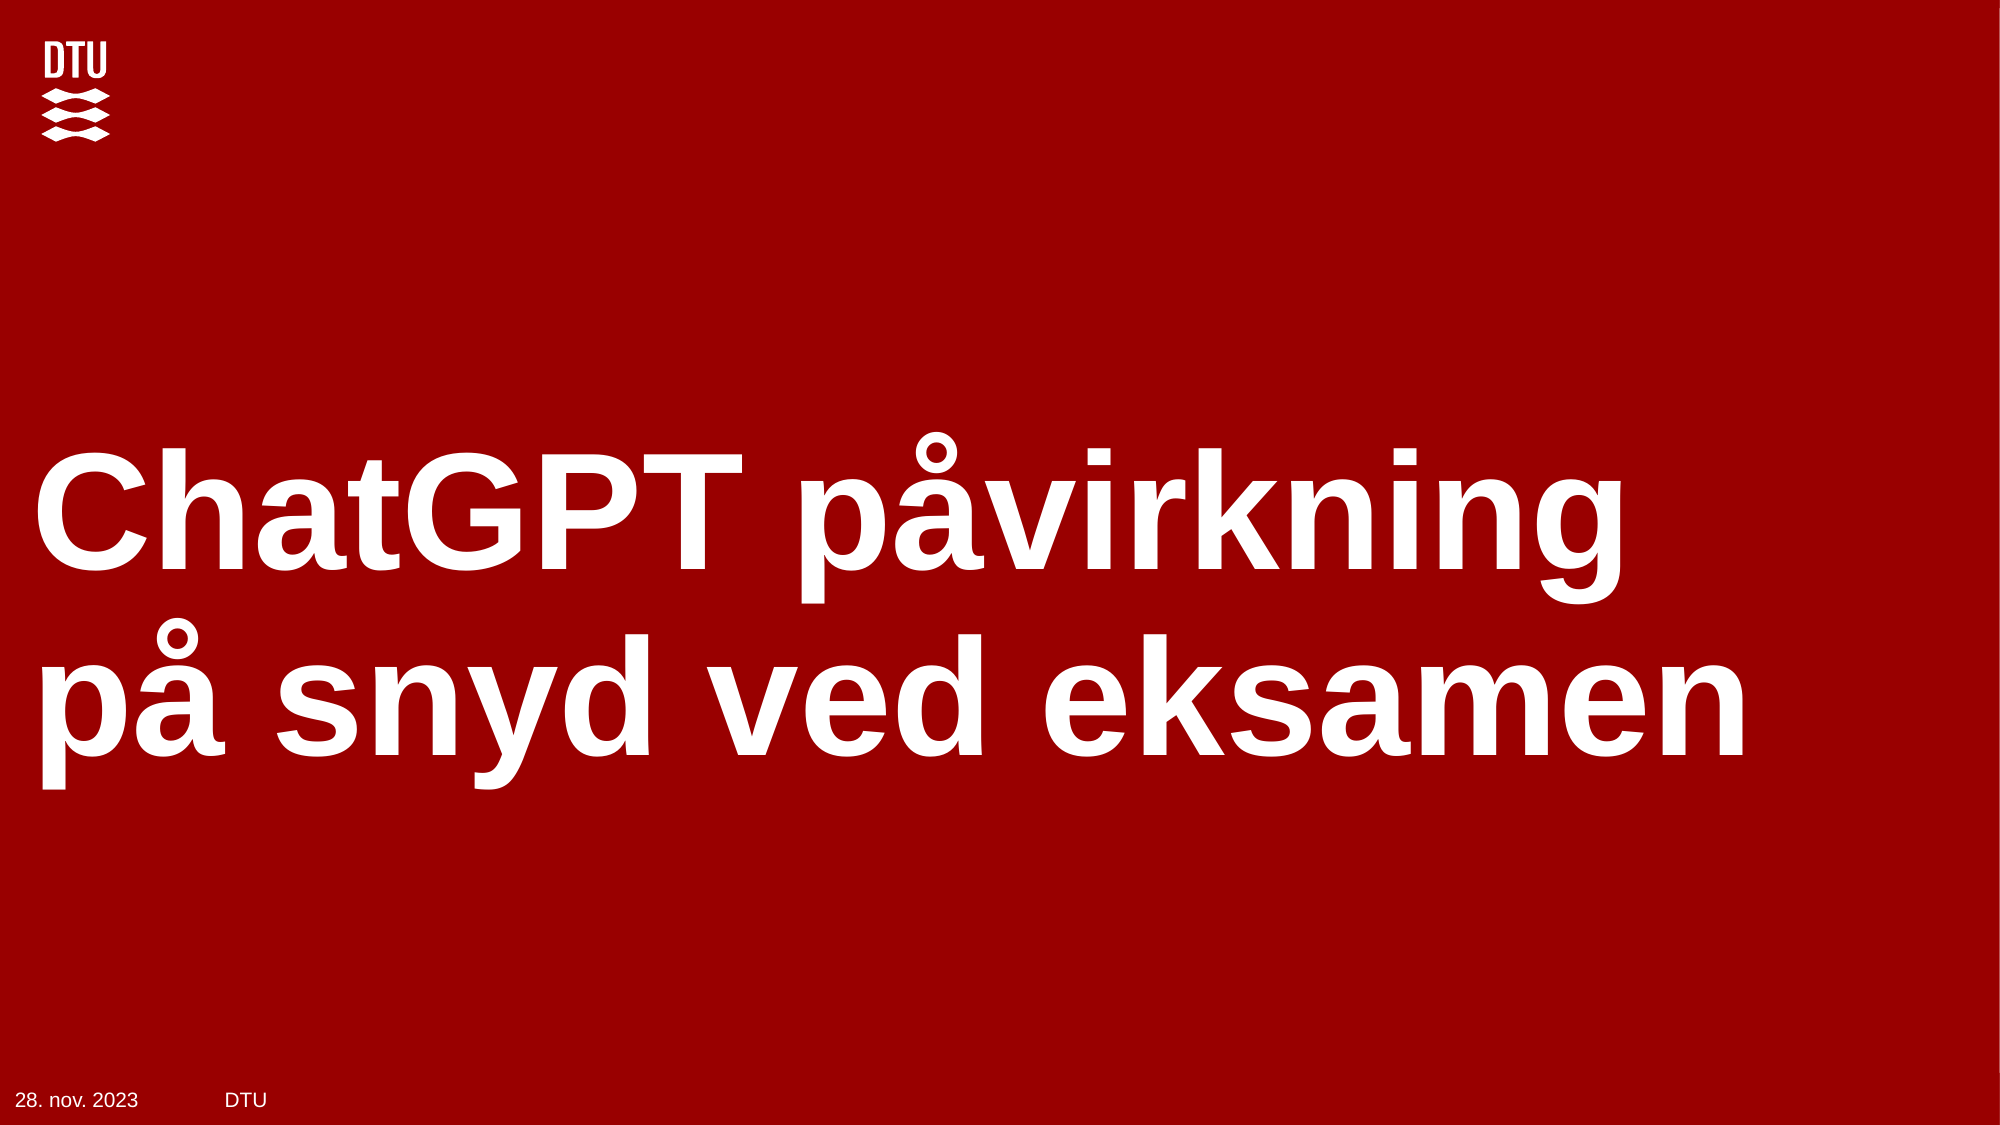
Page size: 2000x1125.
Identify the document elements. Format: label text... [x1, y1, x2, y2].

text_box 28. nov. 2023 DTU [0, 1072, 1839, 1125]
title ChatGPT påvirkning på snyd ved eksamen [31, 420, 1810, 865]
